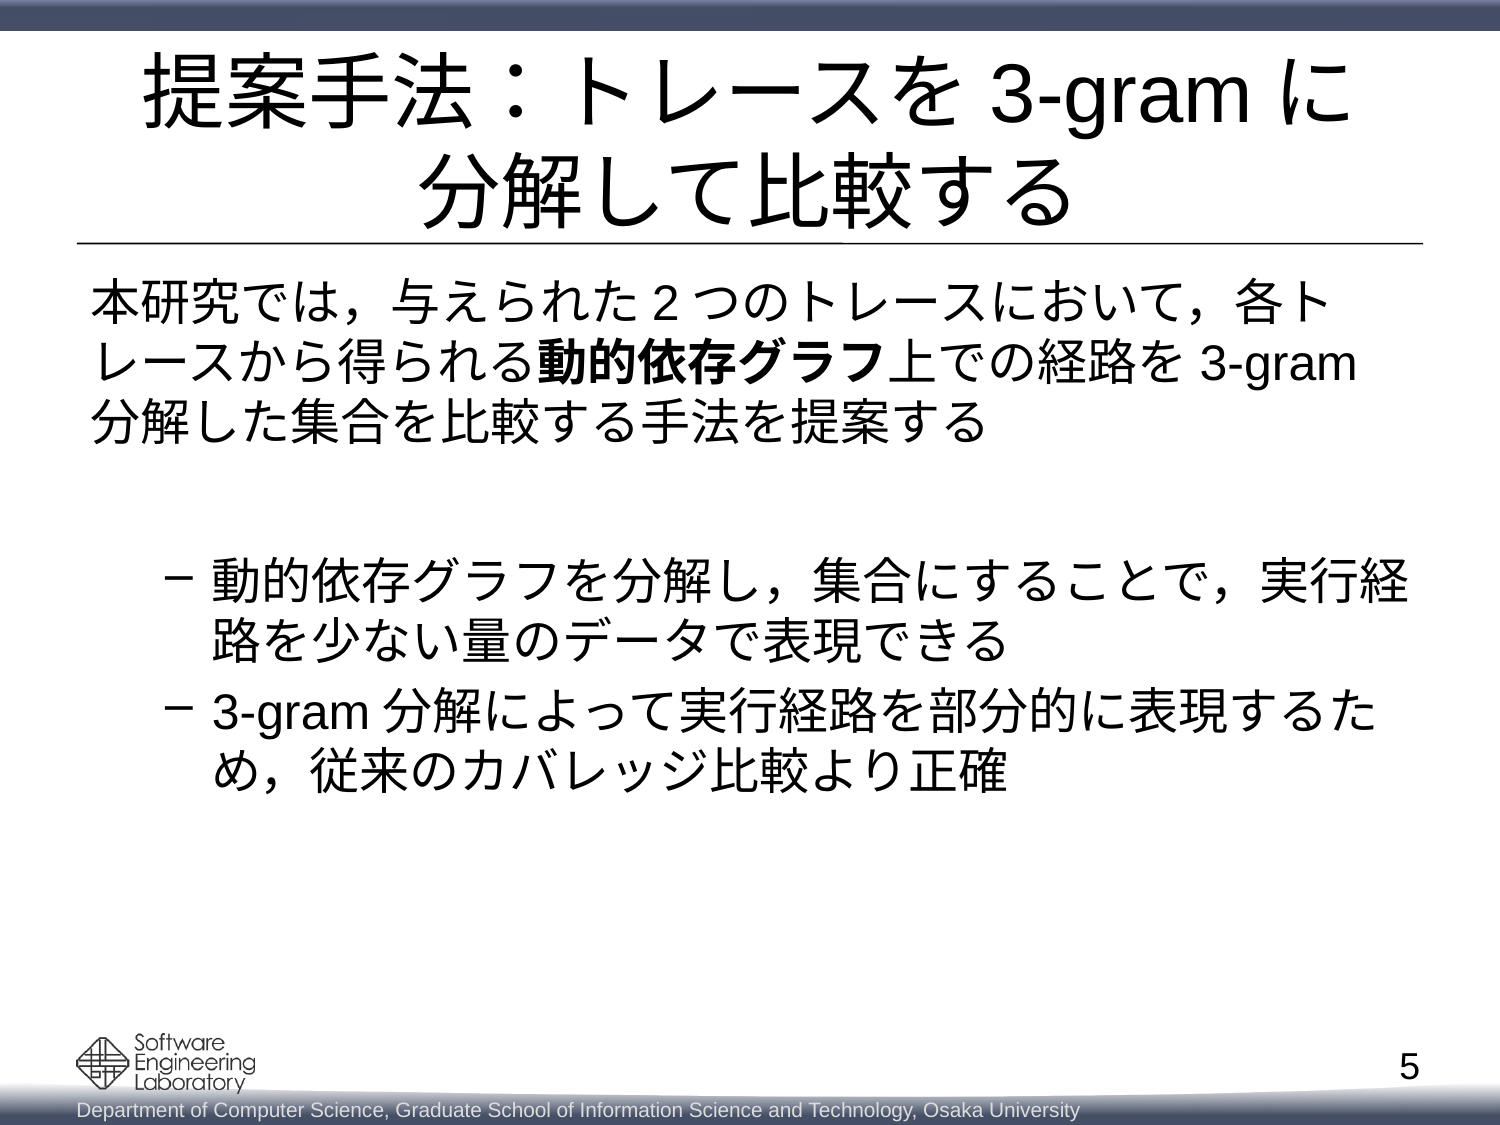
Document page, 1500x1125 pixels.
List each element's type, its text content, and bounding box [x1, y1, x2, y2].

title 提案手法：トレースを3-gramに 分解して比較する [74, 44, 1424, 233]
list 本研究では，与えられた2つのトレースにおいて，各トレースから得られる動的依存グラフ上での経路を3-gram分解した集合を比較する手法を提案する 動的依存グラフを分解し，集合にすることで，実行経路を少ない量のデータで表現できる 3-gram分解によって実行経路を部分的に表現するため，従来のカバレッジ比較より正確 [74, 262, 1426, 1006]
picture [0, 0, 1500, 31]
slide_number 4 [1246, 1034, 1436, 1083]
picture [0, 1033, 1500, 1125]
